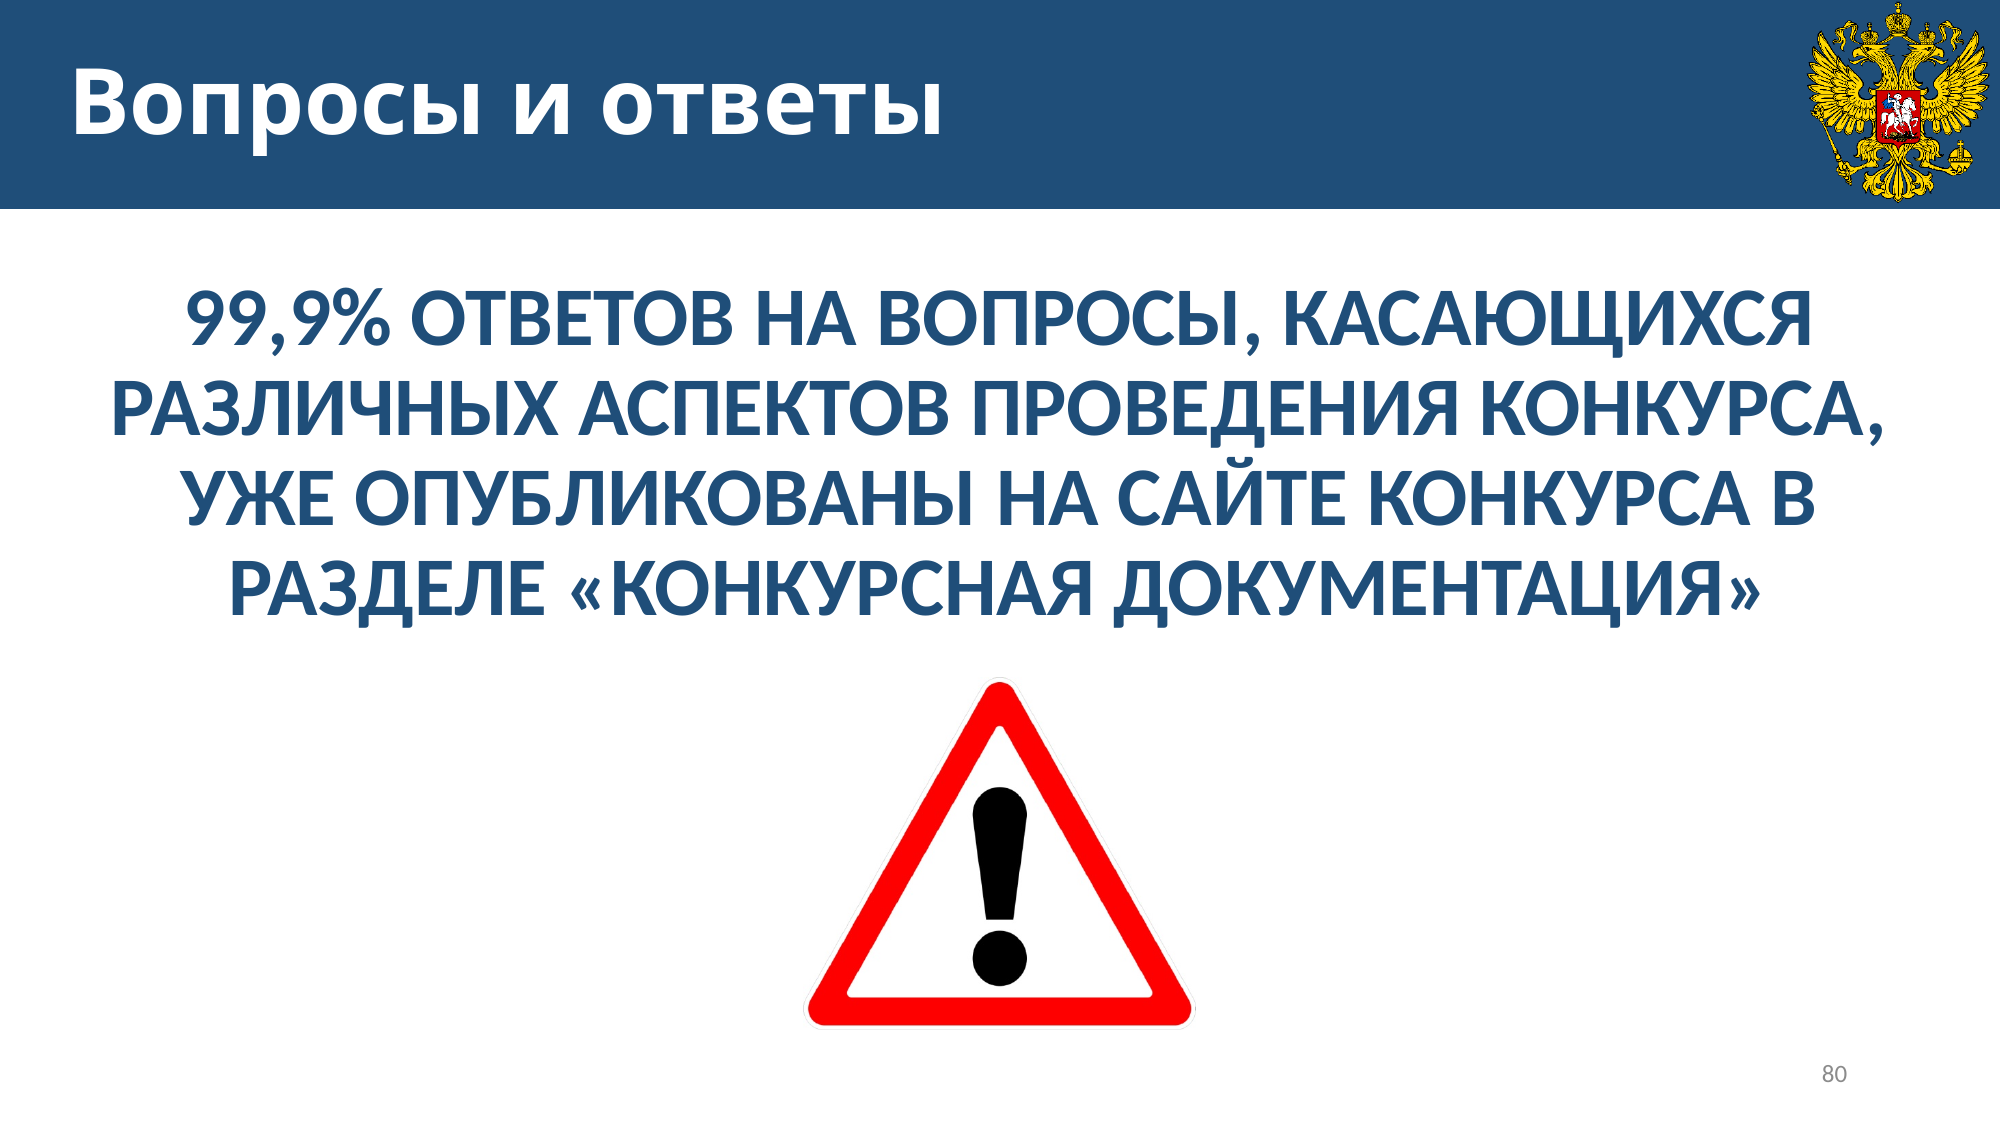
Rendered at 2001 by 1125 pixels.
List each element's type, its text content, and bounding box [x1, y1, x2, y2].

list 99,9% ОТВЕТОВ НА ВОПРОСЫ, КАСАЮЩИХСЯ РАЗЛИЧНЫХ АСПЕКТОВ ПРОВЕДЕНИЯ КОНКУРСА, УЖЕ ОПУБЛИКОВАНЫ НА САЙТЕ КОНКУРСА В РАЗДЕЛЕ «КОНКУРСНАЯ ДОКУМЕНТАЦИЯ» [53, 266, 1946, 1071]
slide_number 80 [1412, 1042, 1863, 1103]
text_box [0, 0, 2000, 209]
picture [1796, 0, 2000, 204]
title Вопросы и ответы [53, 20, 1775, 189]
picture [803, 677, 1196, 1030]
